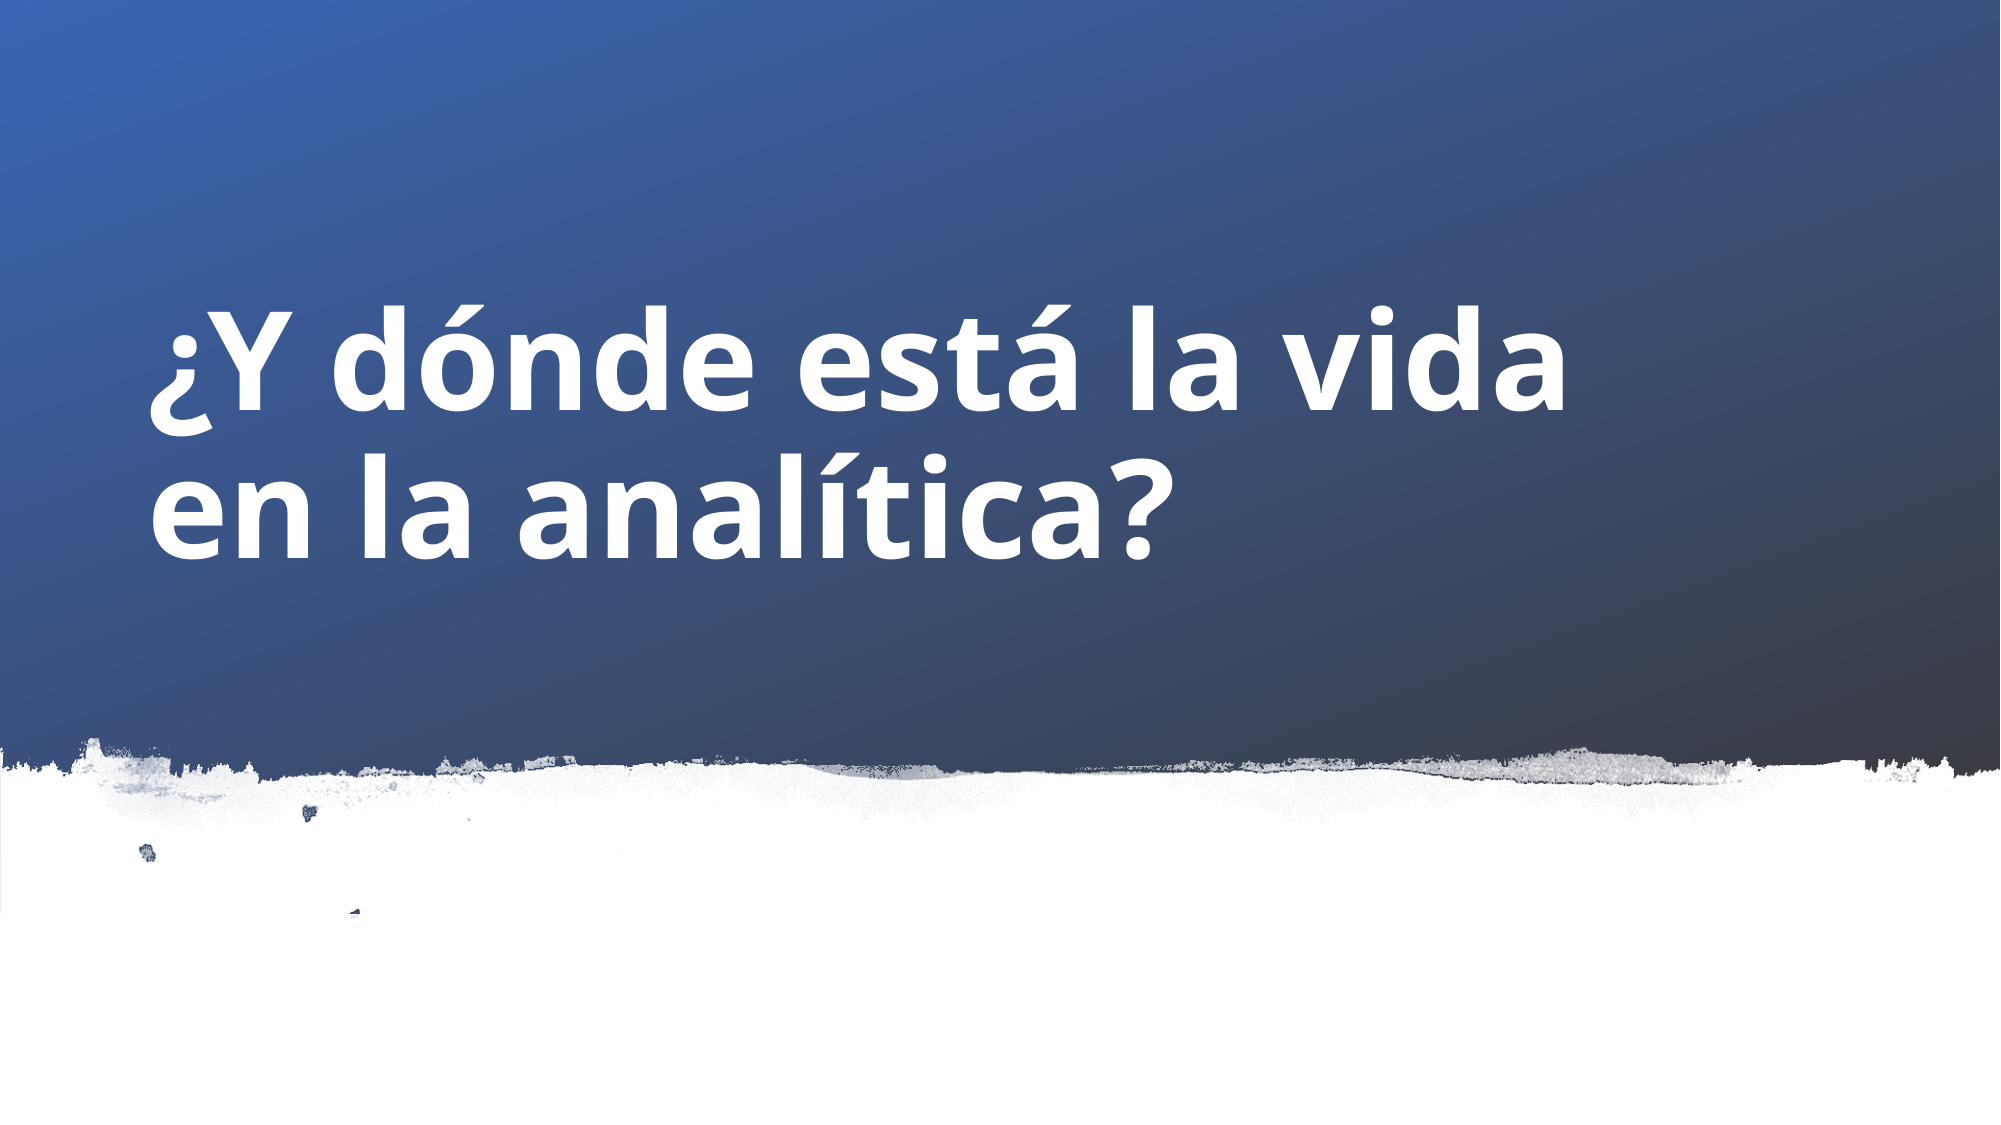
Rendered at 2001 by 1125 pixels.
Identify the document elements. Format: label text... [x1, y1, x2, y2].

picture [0, 624, 2000, 1125]
text_box [0, 0, 2000, 624]
title ¿Y dónde está la vida en la analítica? [131, 195, 1776, 624]
